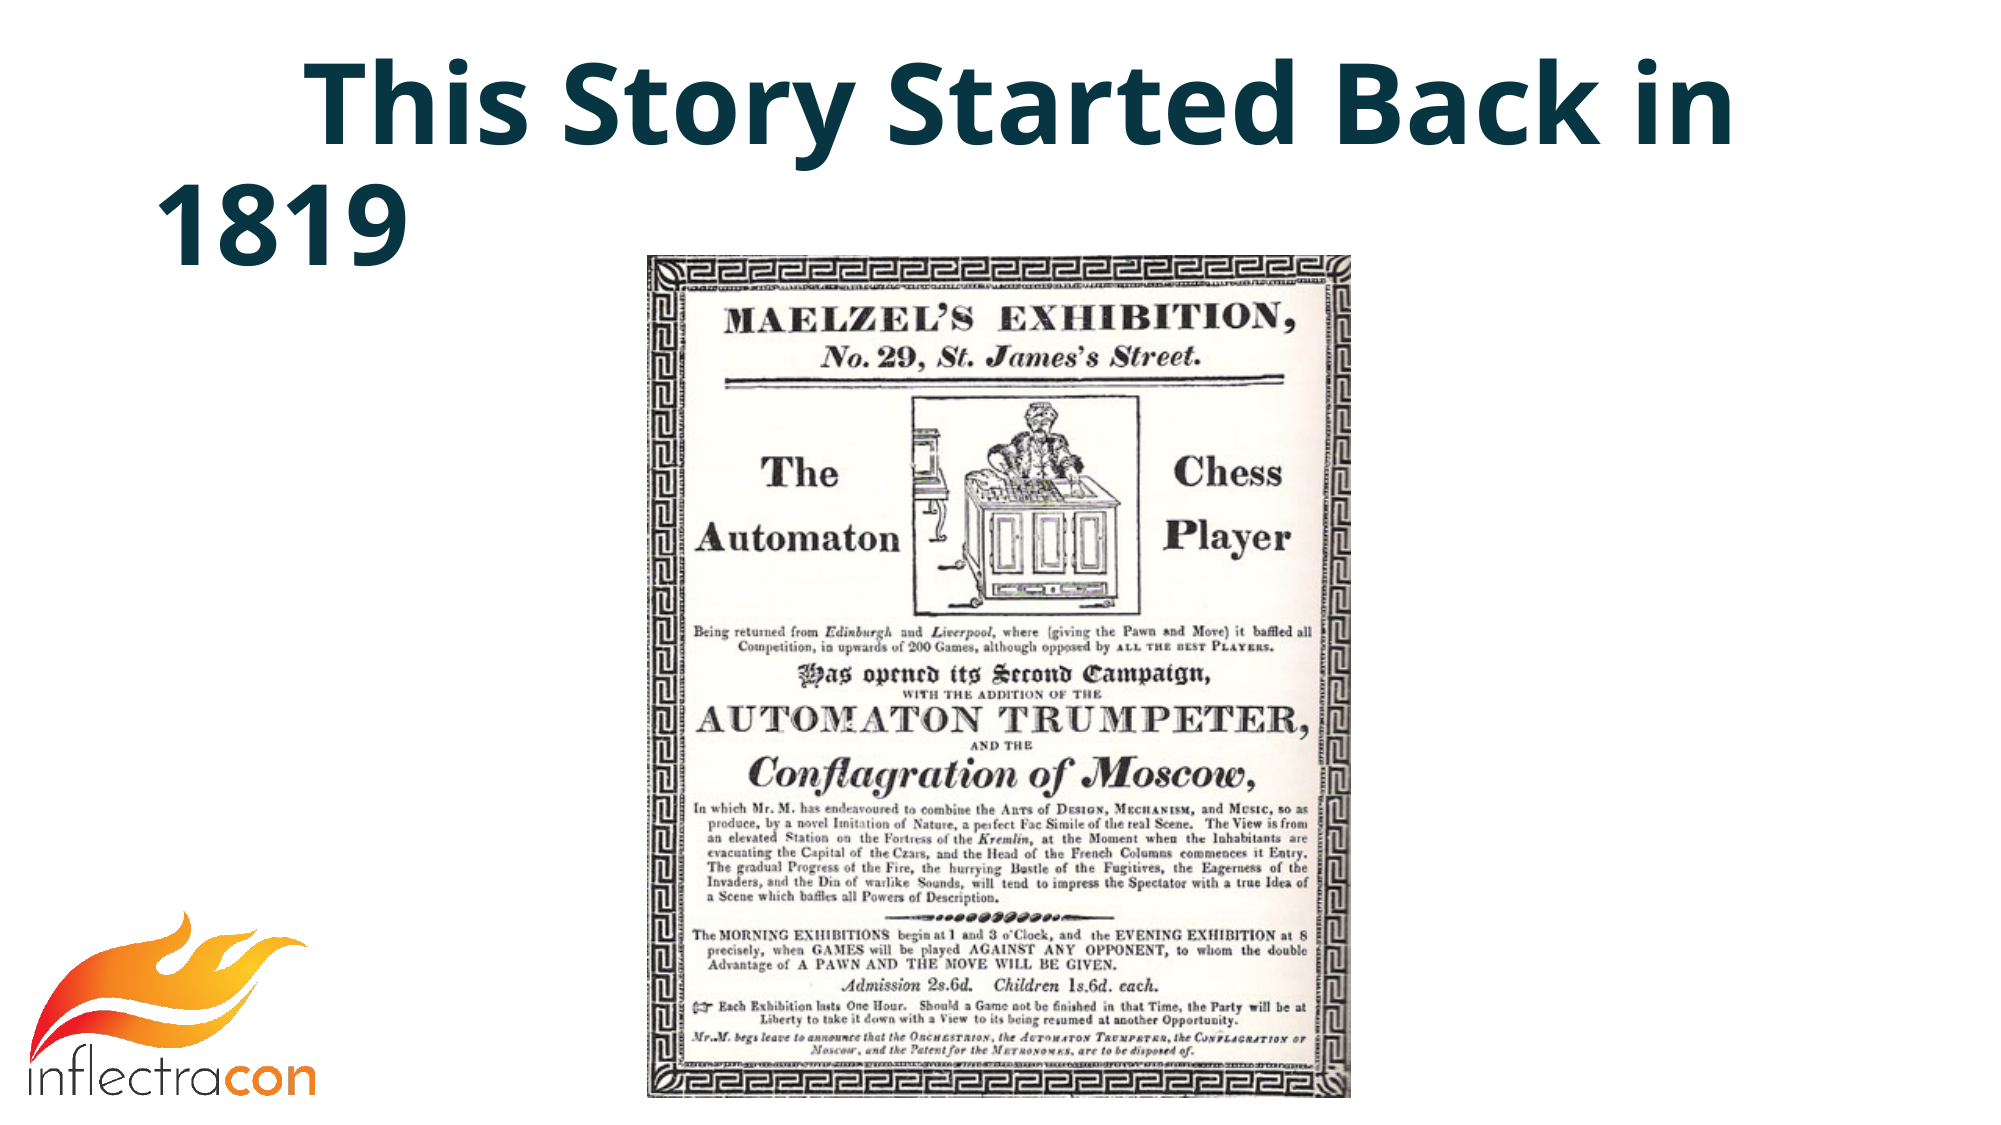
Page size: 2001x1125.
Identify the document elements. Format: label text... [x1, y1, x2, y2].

picture [647, 255, 1351, 1099]
title This Story Started Back in 1819 [137, 59, 1863, 278]
picture [19, 888, 325, 1112]
